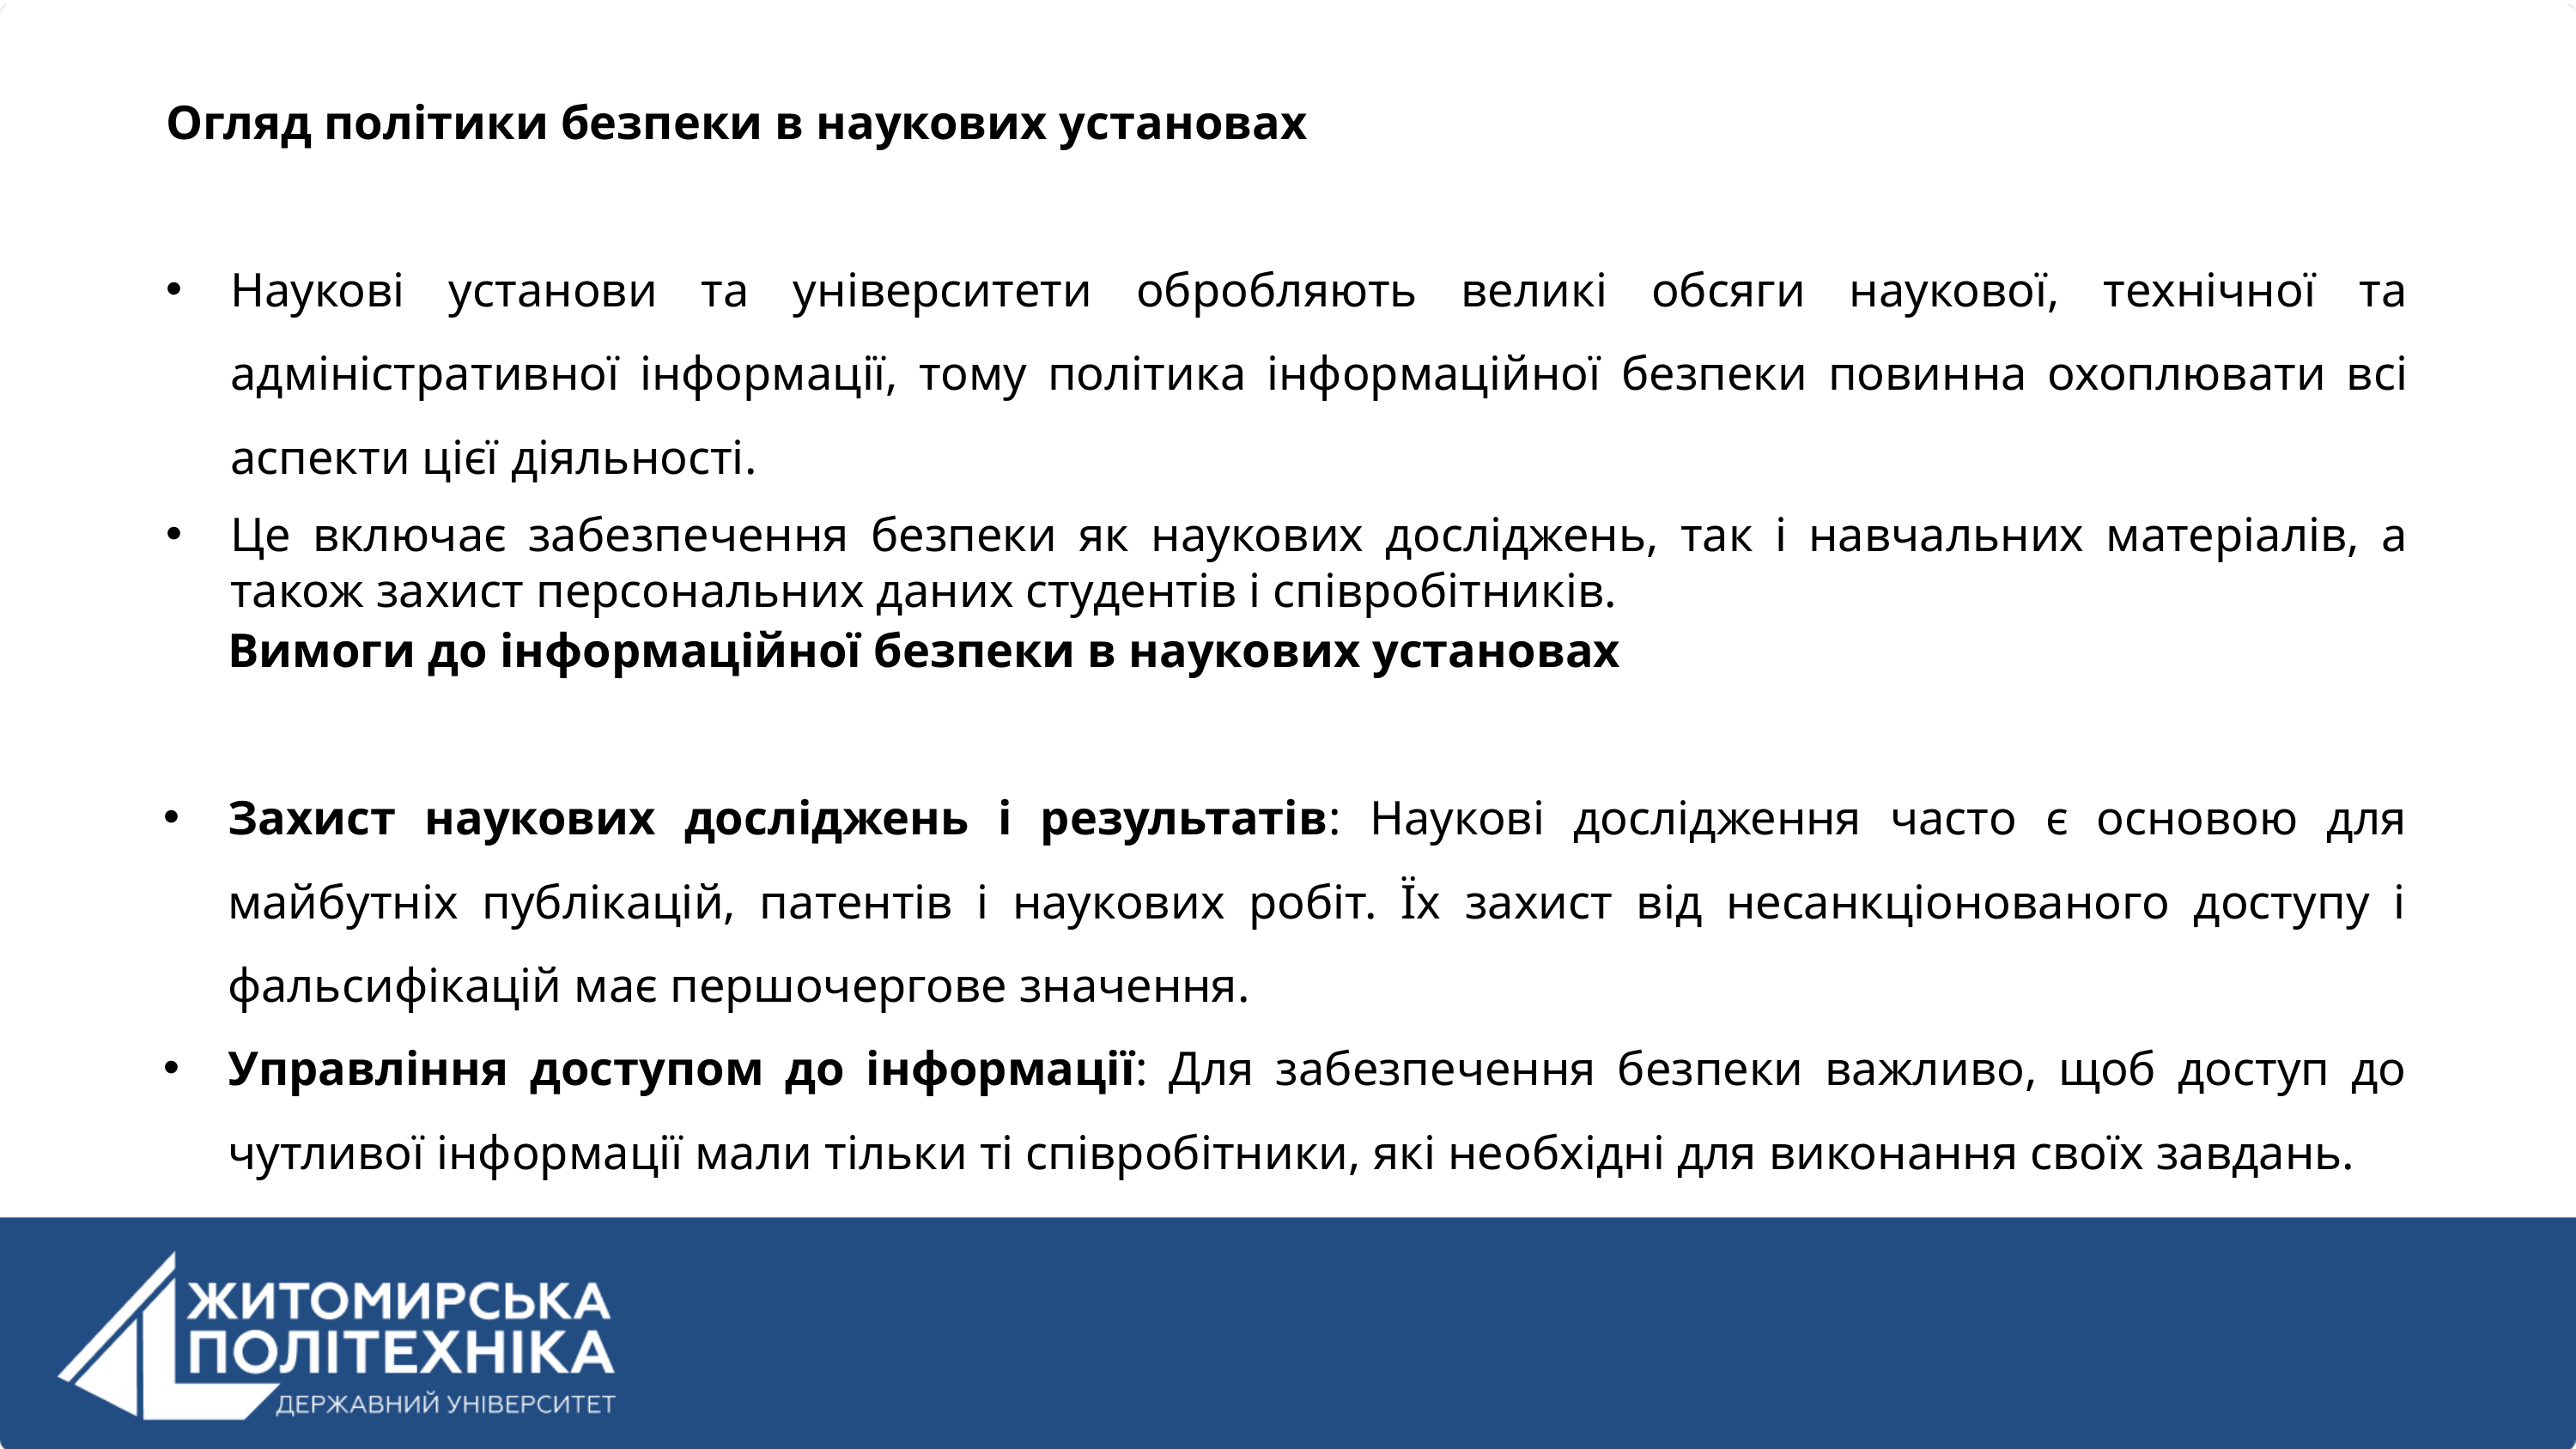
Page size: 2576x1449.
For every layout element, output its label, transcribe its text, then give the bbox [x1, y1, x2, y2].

text_box Вимоги до інформаційної безпеки в наукових установах Захист наукових досліджень і результатів: Наукові дослідження часто є основою для майбутніх публікацій, патентів і наукових робіт. Їх захист від несанкціонованого доступу і фальсифікацій має першочергове значення. Управління доступом до інформації: Для забезпечення безпеки важливо, щоб доступ до чутливої інформації мали тільки ті співробітники, які необхідні для виконання своїх завдань. [163, 537, 2409, 1179]
text_box [0, 3, 2576, 1449]
text_box Огляд політики безпеки в наукових установах Наукові установи та університети обробляють великі обсяги наукової, технічної та адміністративної інформації, тому політика інформаційної безпеки повинна охоплювати всі аспекти цієї діяльності. Це включає забезпечення безпеки як наукових досліджень, так і навчальних матеріалів, а також захист персональних даних студентів і співробітників. [166, 64, 2410, 616]
